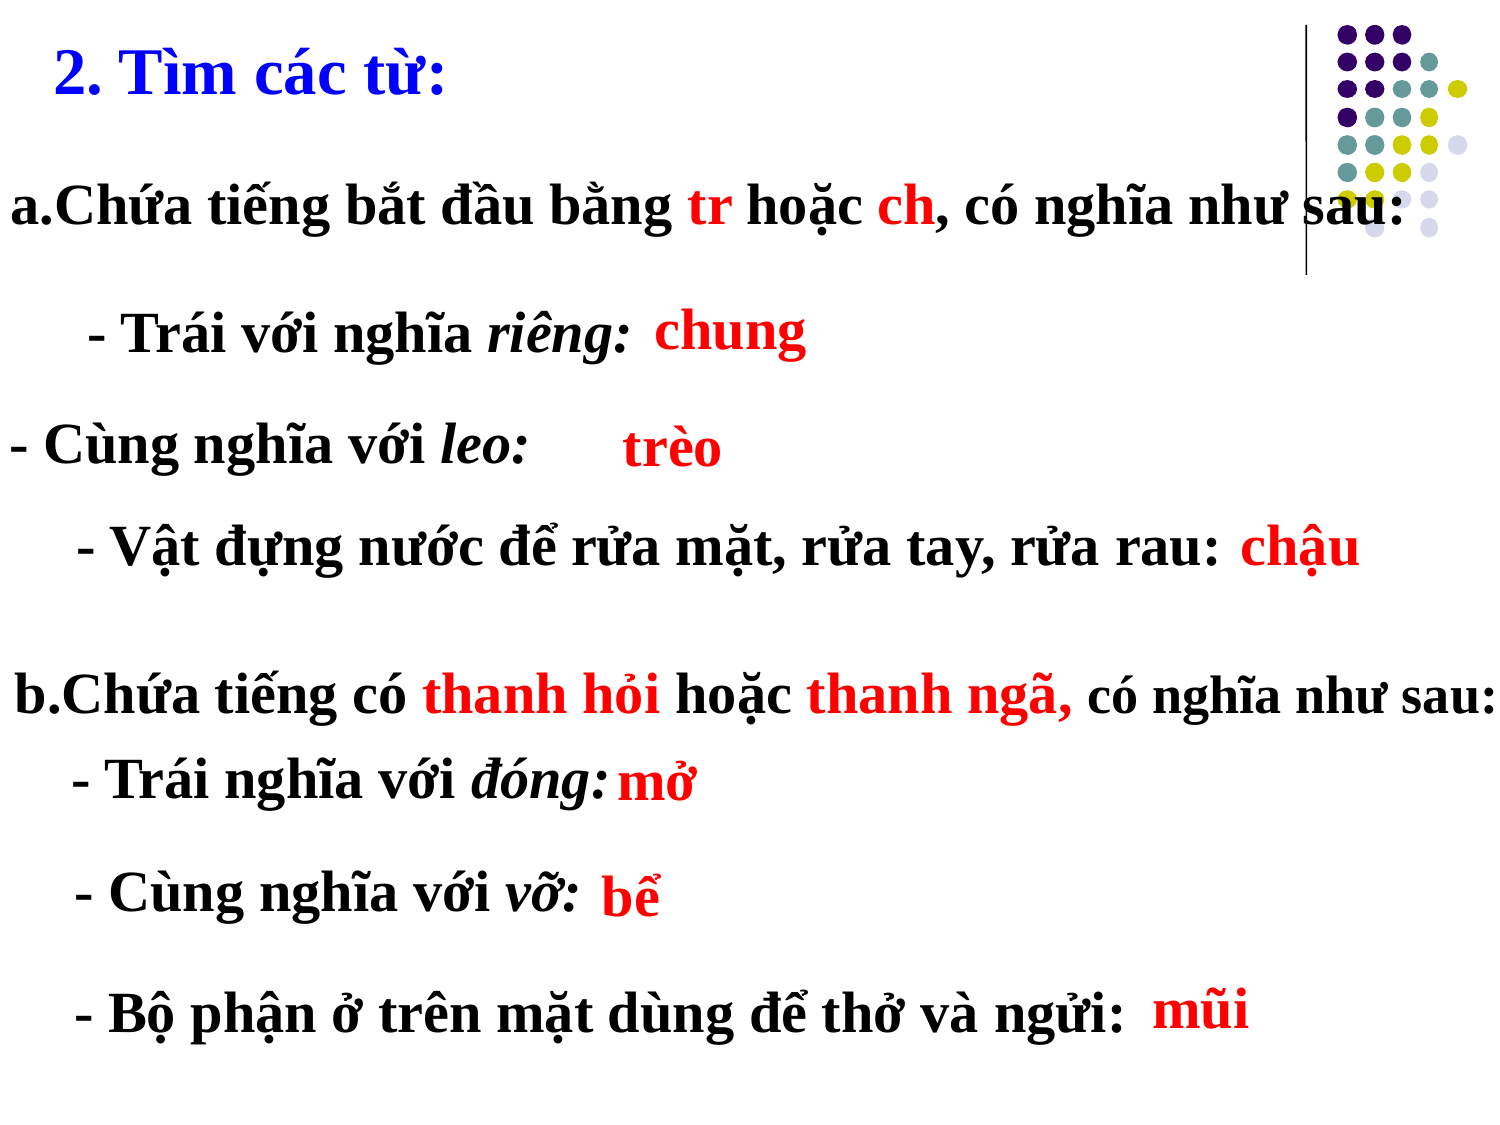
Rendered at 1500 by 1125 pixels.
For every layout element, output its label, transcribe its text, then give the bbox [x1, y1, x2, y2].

text_box trèo [608, 400, 739, 486]
text_box - Cùng nghĩa với vỡ: [59, 845, 812, 931]
text_box - Trái với nghĩa riêng: [72, 286, 663, 372]
text_box b.Chứa tiếng có thanh hỏi hoặc thanh ngã, có nghĩa như sau: [0, 648, 1500, 733]
text_box - Vật đựng nước để rửa mặt, rửa tay, rửa rau: [61, 499, 1425, 585]
text_box - Bộ phận ở trên mặt dùng để thở và ngửi: [59, 966, 1203, 1052]
text_box mở [602, 735, 713, 820]
text_box chung [639, 283, 822, 369]
text_box mũi [1137, 962, 1500, 1048]
text_box - Cùng nghĩa với leo: [0, 398, 697, 483]
text_box a.Chứa tiếng bắt đầu bằng tr hoặc ch, có nghĩa như sau: [0, 158, 1483, 244]
text_box bể [587, 851, 676, 936]
text_box 2. Tìm các từ: [38, 20, 514, 116]
text_box - Trái nghĩa với đóng: [56, 733, 809, 818]
